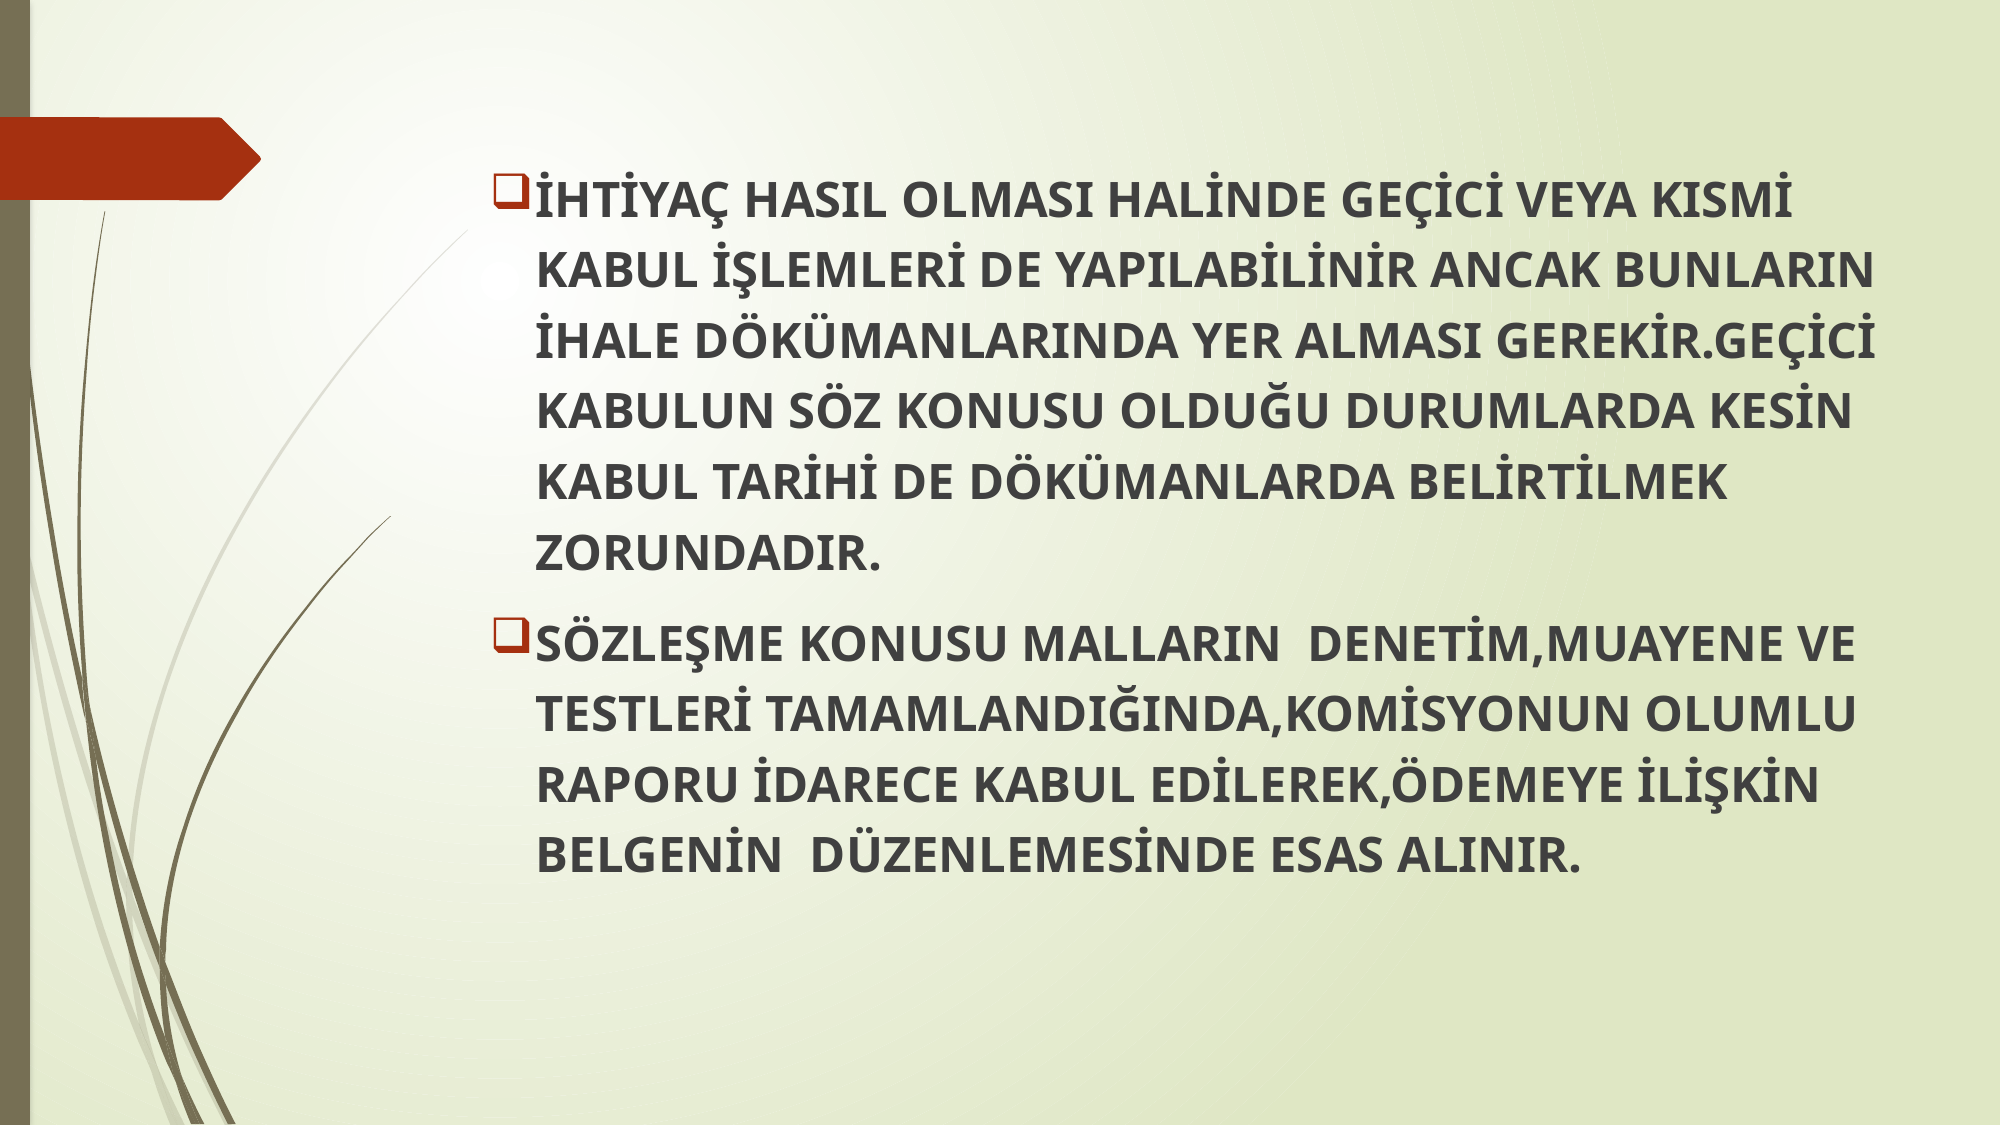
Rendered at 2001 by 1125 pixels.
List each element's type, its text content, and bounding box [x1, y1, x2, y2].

list İHTİYAÇ HASIL OLMASI HALİNDE GEÇİCİ VEYA KISMİ KABUL İŞLEMLERİ DE YAPILABİLİNİR ANCAK BUNLARIN İHALE DÖKÜMANLARINDA YER ALMASI GEREKİR.GEÇİCİ KABULUN SÖZ KONUSU OLDUĞU DURUMLARDA KESİN KABUL TARİHİ DE DÖKÜMANLARDA BELİRTİLMEK ZORUNDADIR. SÖZLEŞME KONUSU MALLARIN DENETİM,MUAYENE VE TESTLERİ TAMAMLANDIĞINDA,KOMİSYONUN OLUMLU RAPORU İDARECE KABUL EDİLEREK,ÖDEMEYE İLİŞKİN BELGENİN DÜZENLEMESİNDE ESAS ALINIR. [401, 149, 1898, 894]
